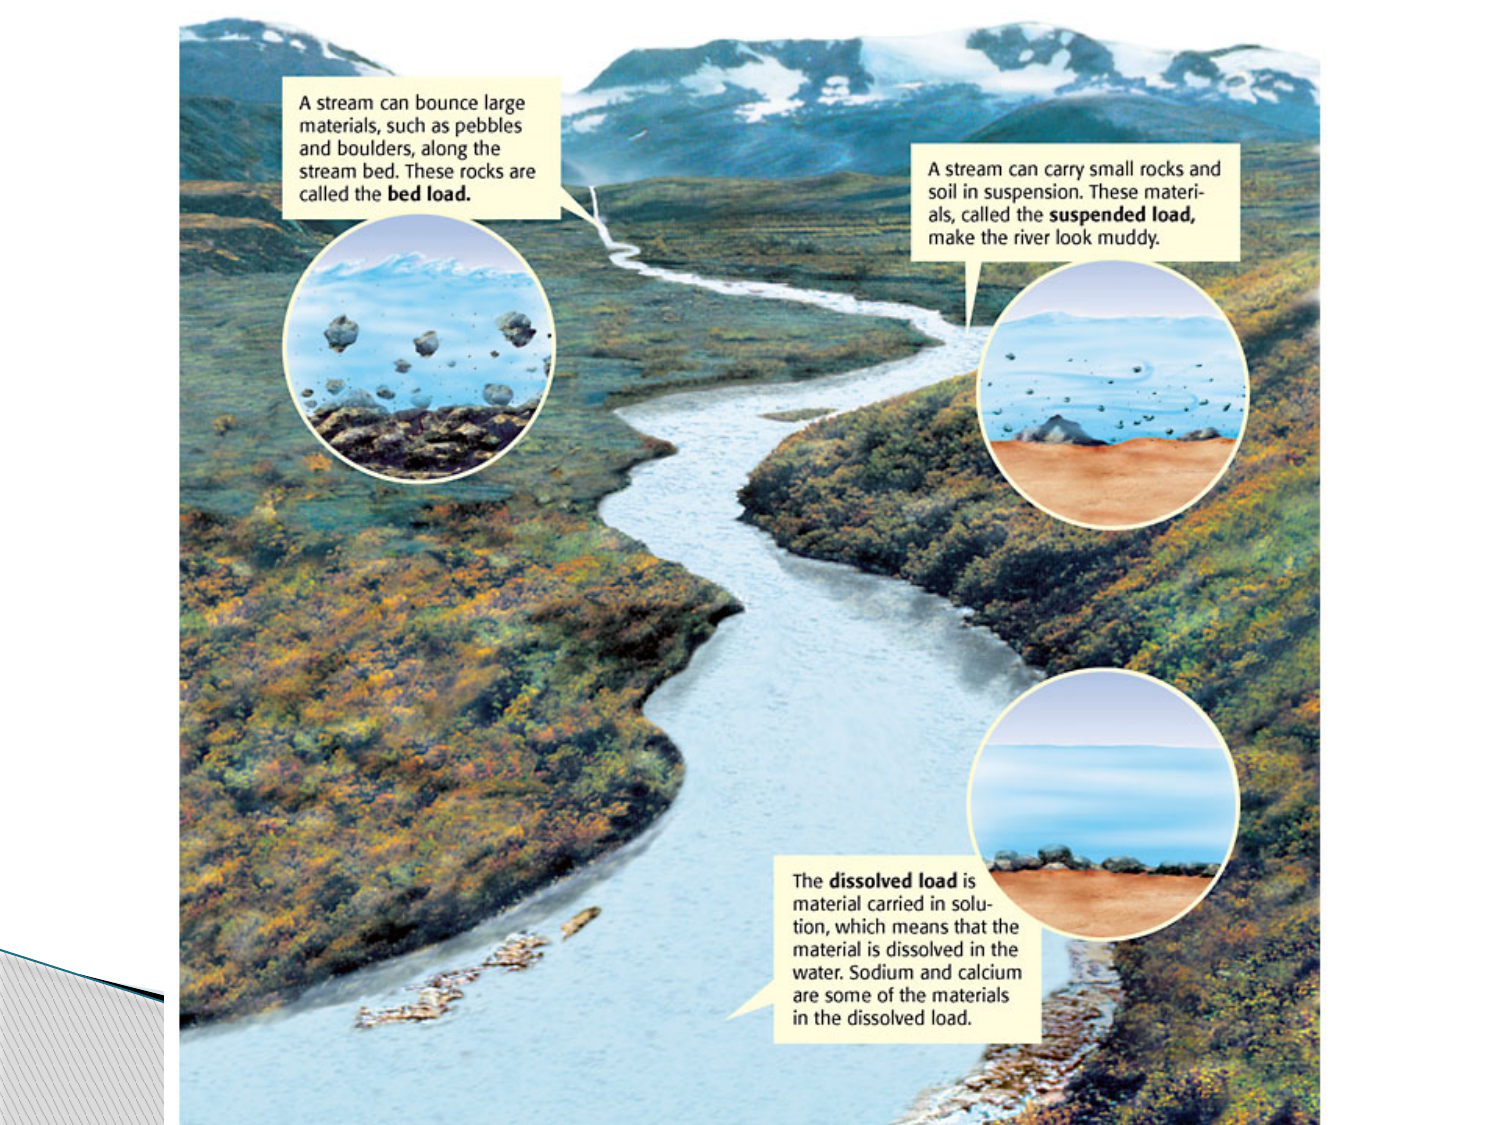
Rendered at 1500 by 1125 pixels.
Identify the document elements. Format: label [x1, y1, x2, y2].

picture [163, 0, 1337, 1125]
